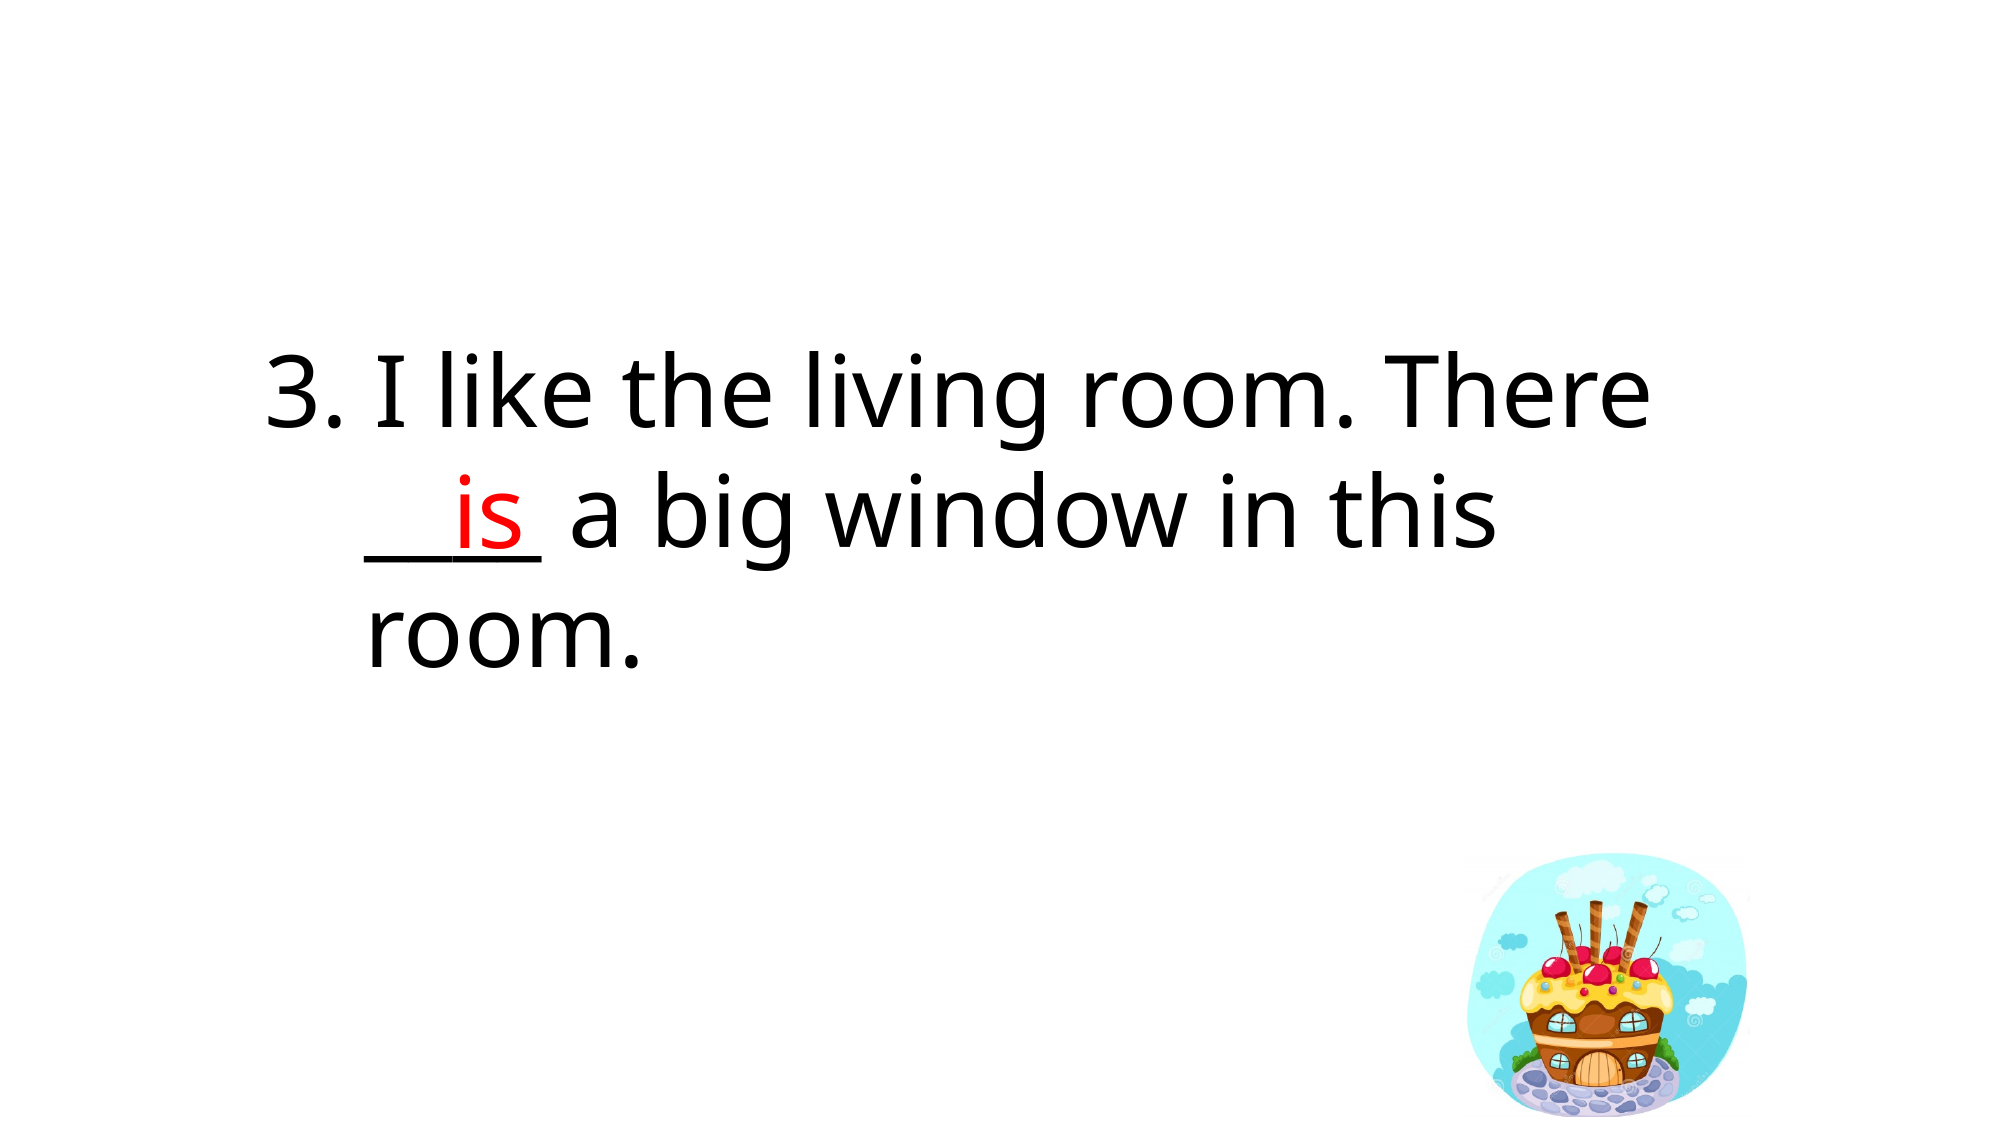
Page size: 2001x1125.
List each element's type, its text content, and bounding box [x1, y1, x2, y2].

text_box is [437, 441, 735, 577]
picture [1463, 849, 1751, 1117]
text_box 3. I like the living room. There ____ a big window in this room. [249, 320, 1750, 695]
